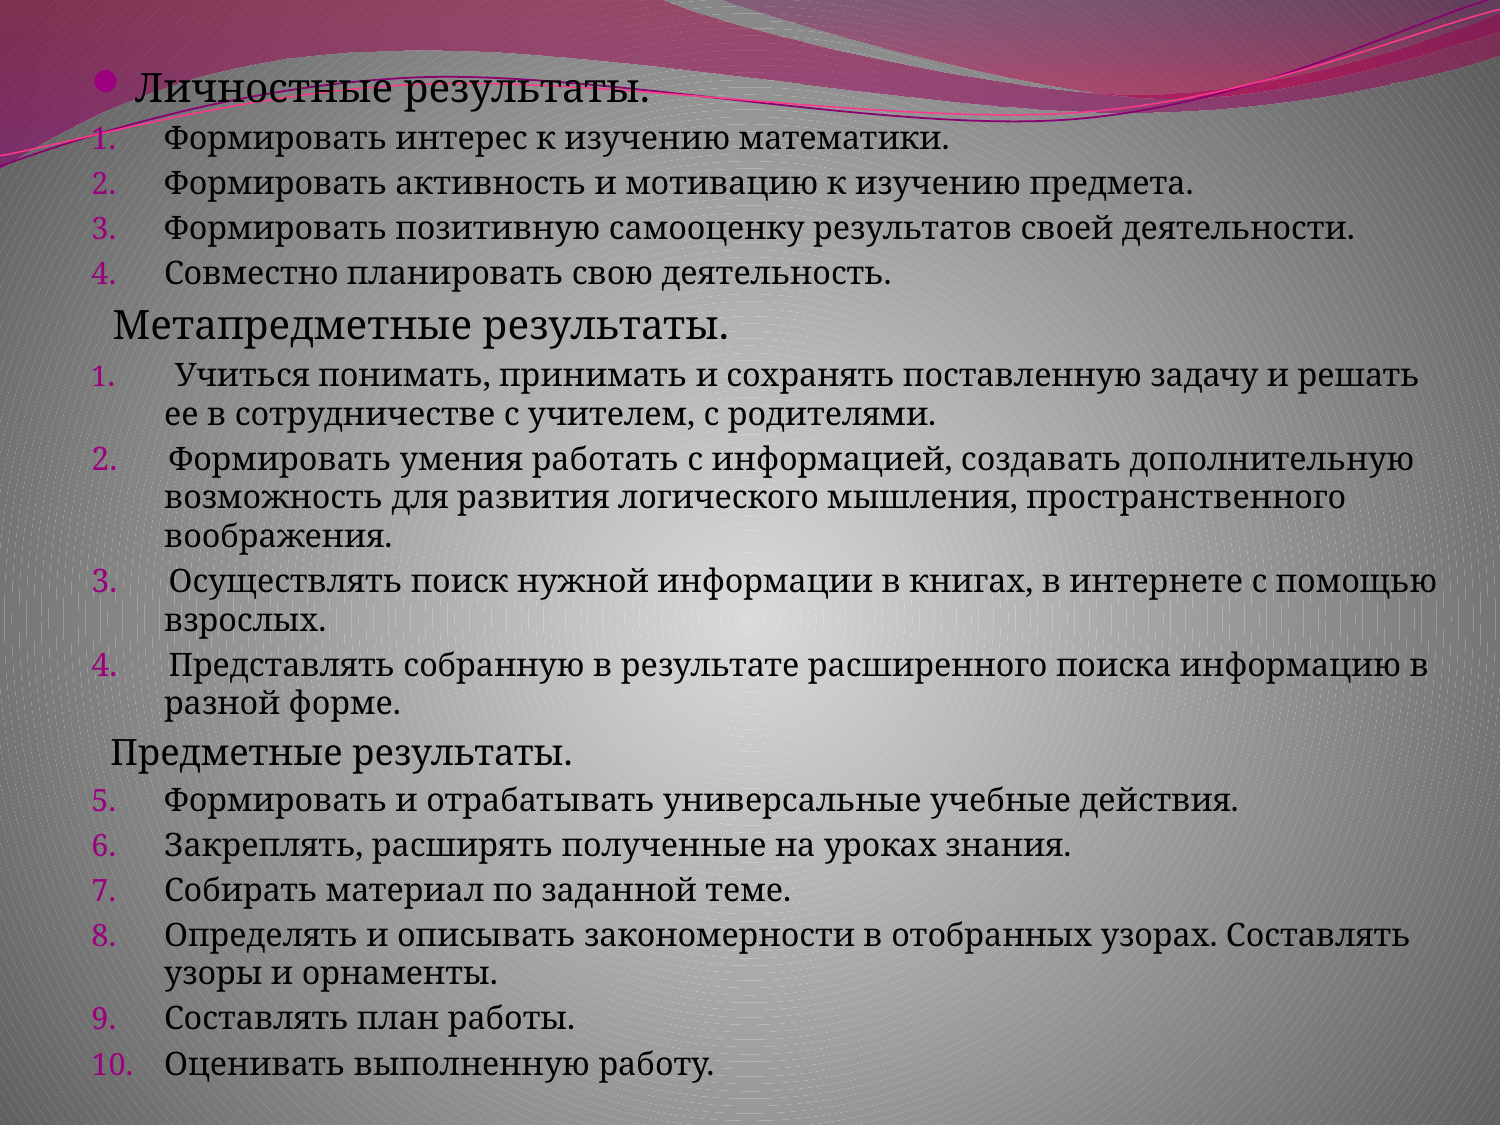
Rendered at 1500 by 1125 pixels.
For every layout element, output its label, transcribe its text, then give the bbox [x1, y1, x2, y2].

list Личностные результаты. Формировать интерес к изучению математики. Формировать активность и мотивацию к изучению предмета. Формировать позитивную самооценку результатов своей деятельности. Совместно планировать свою деятельность. Метапредметные результаты. 1. Учиться понимать, принимать и сохранять поставленную задачу и решать ее в сотрудничестве с учителем, с родителями. 2. Формировать умения работать с информацией, создавать дополнительную возможность для развития логического мышления, пространственного воображения. 3. Осуществлять поиск нужной информации в книгах, в интернете с помощью взрослых. 4. Представлять собранную в результате расширенного поиска информацию в разной форме. Предметные результаты. Формировать и отрабатывать универсальные учебные действия. Закреплять, расширять полученные на уроках знания. Собирать материал по заданной теме. Определять и описывать закономерности в отобранных узорах. Составлять узоры и орнаменты. Составлять план работы. Оценивать выполненную работу. [76, 54, 1459, 1094]
